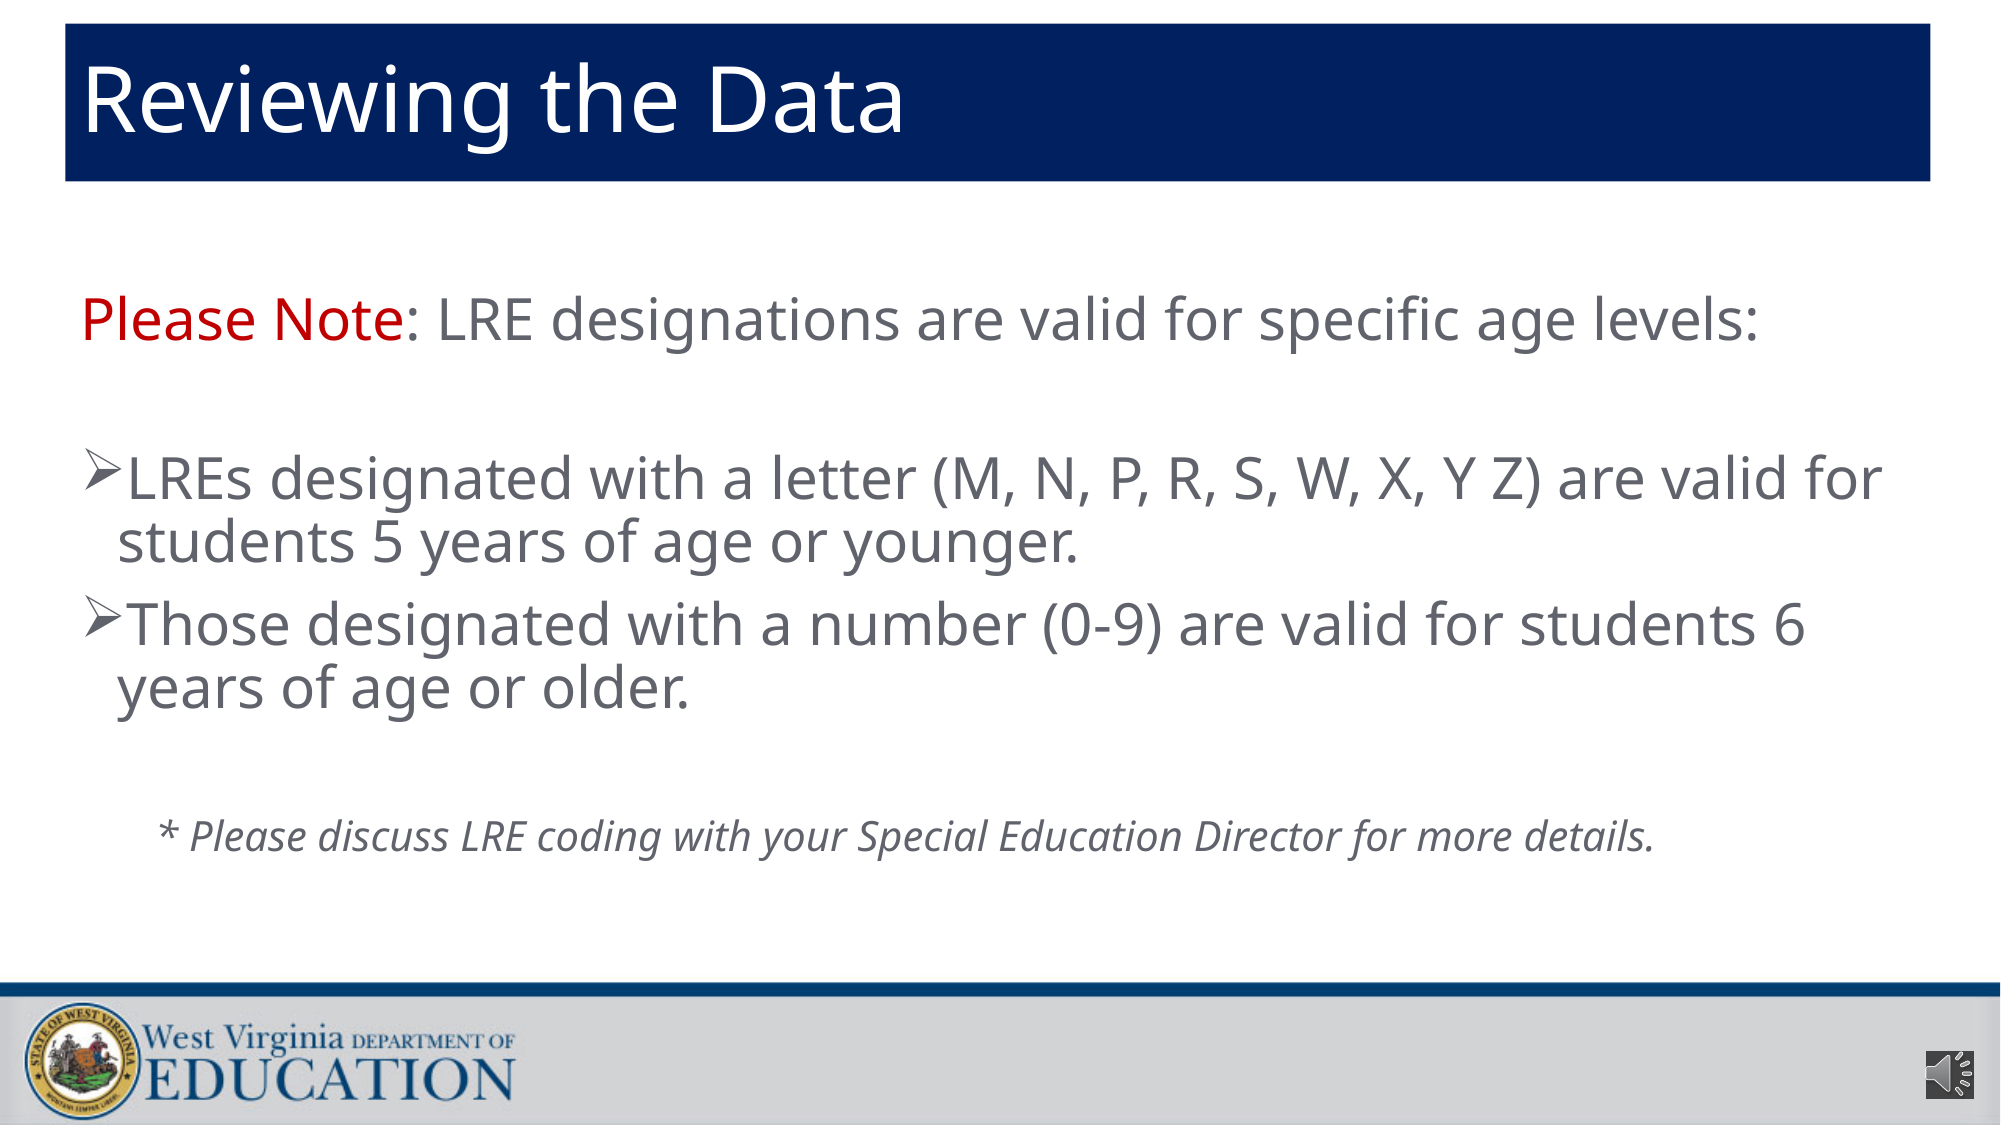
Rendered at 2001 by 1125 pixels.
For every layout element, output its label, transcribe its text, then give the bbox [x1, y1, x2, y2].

list Please Note: LRE designations are valid for specific age levels: LREs designated with a letter (M, N, P, R, S, W, X, Y Z) are valid for students 5 years of age or younger. Those designated with a number (0-9) are valid for students 6 years of age or older. * Please discuss LRE coding with your Special Education Director for more details. [65, 282, 1931, 964]
picture [0, 0, 2001, 1125]
title Reviewing the Data [65, 23, 1931, 182]
